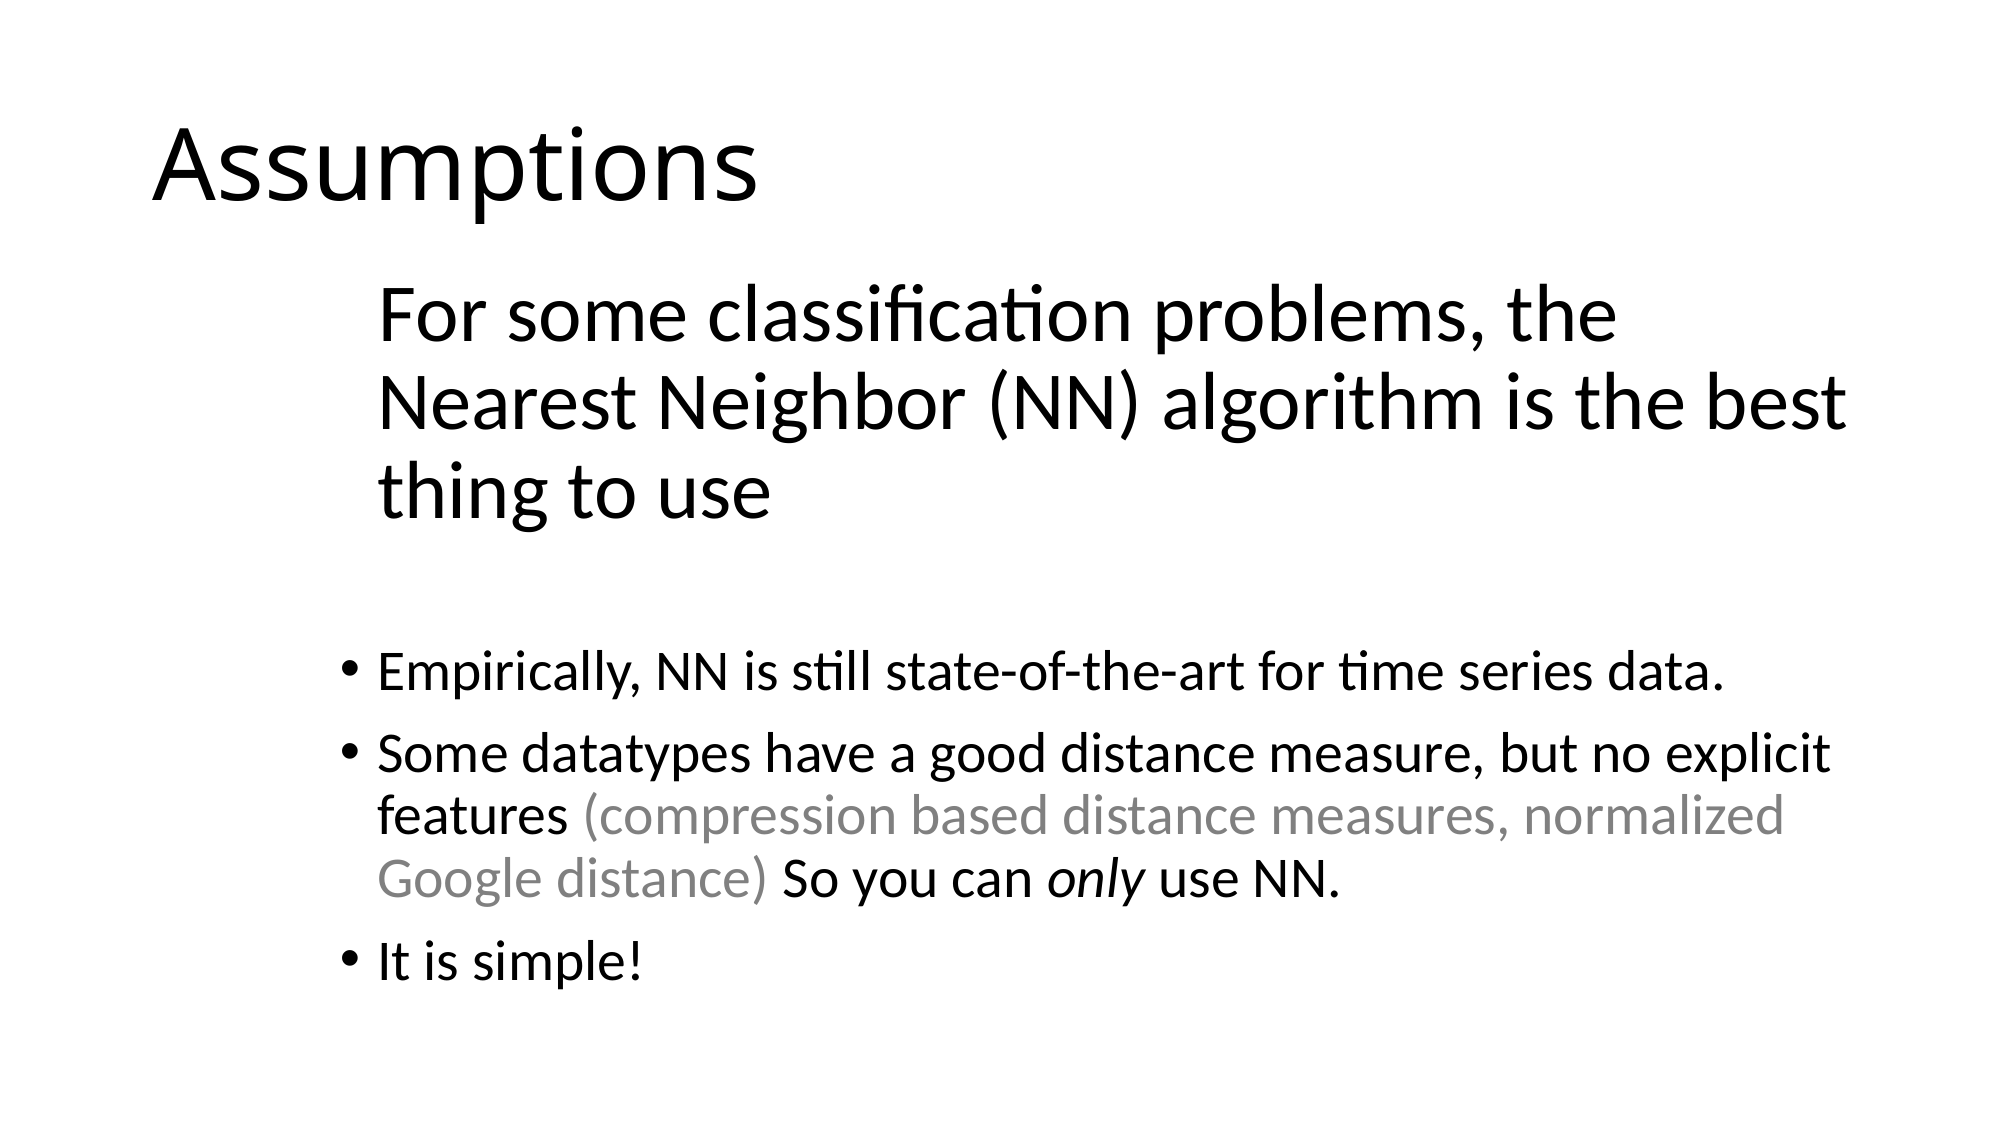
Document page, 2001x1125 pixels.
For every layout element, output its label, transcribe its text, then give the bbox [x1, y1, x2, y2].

title Assumptions [137, 59, 1863, 278]
list For some classification problems, the Nearest Neighbor (NN) algorithm is the best thing to use Empirically, NN is still state-of-the-art for time series data. Some datatypes have a good distance measure, but no explicit features (compression based distance measures, normalized Google distance) So you can only use NN. It is simple! [324, 262, 1912, 1005]
